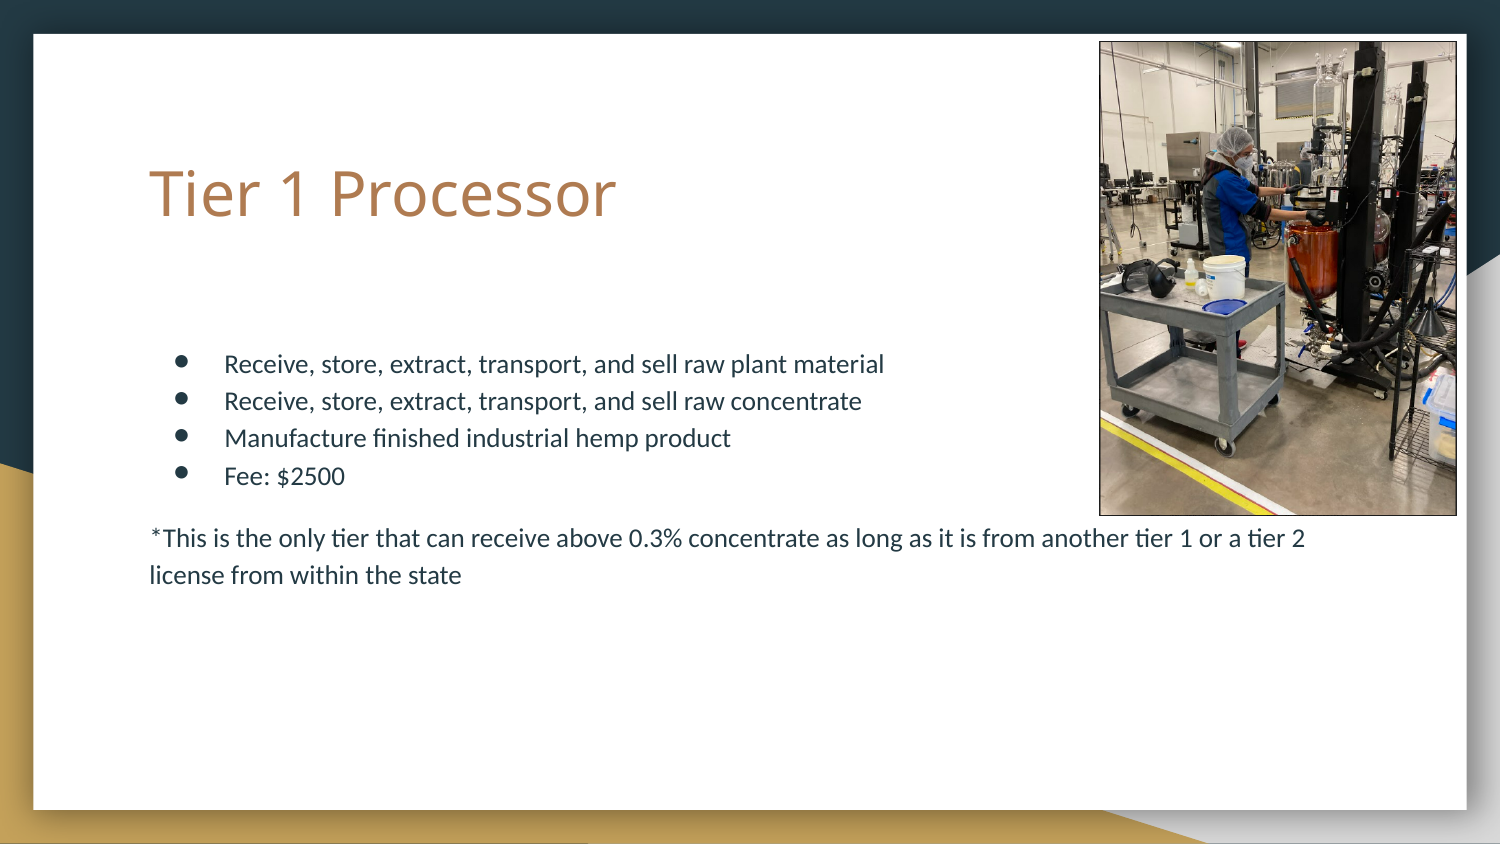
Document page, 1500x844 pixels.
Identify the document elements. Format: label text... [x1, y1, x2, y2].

picture [1098, 41, 1457, 516]
list Receive, store, extract, transport, and sell raw plant material Receive, store, extract, transport, and sell raw concentrate Manufacture finished industrial hemp product Fee: $2500 *This is the only tier that can receive above 0.3% concentrate as long as it is from another tier 1 or a tier 2 license from within the state [134, 326, 1366, 729]
title Tier 1 Processor [134, 138, 1093, 296]
